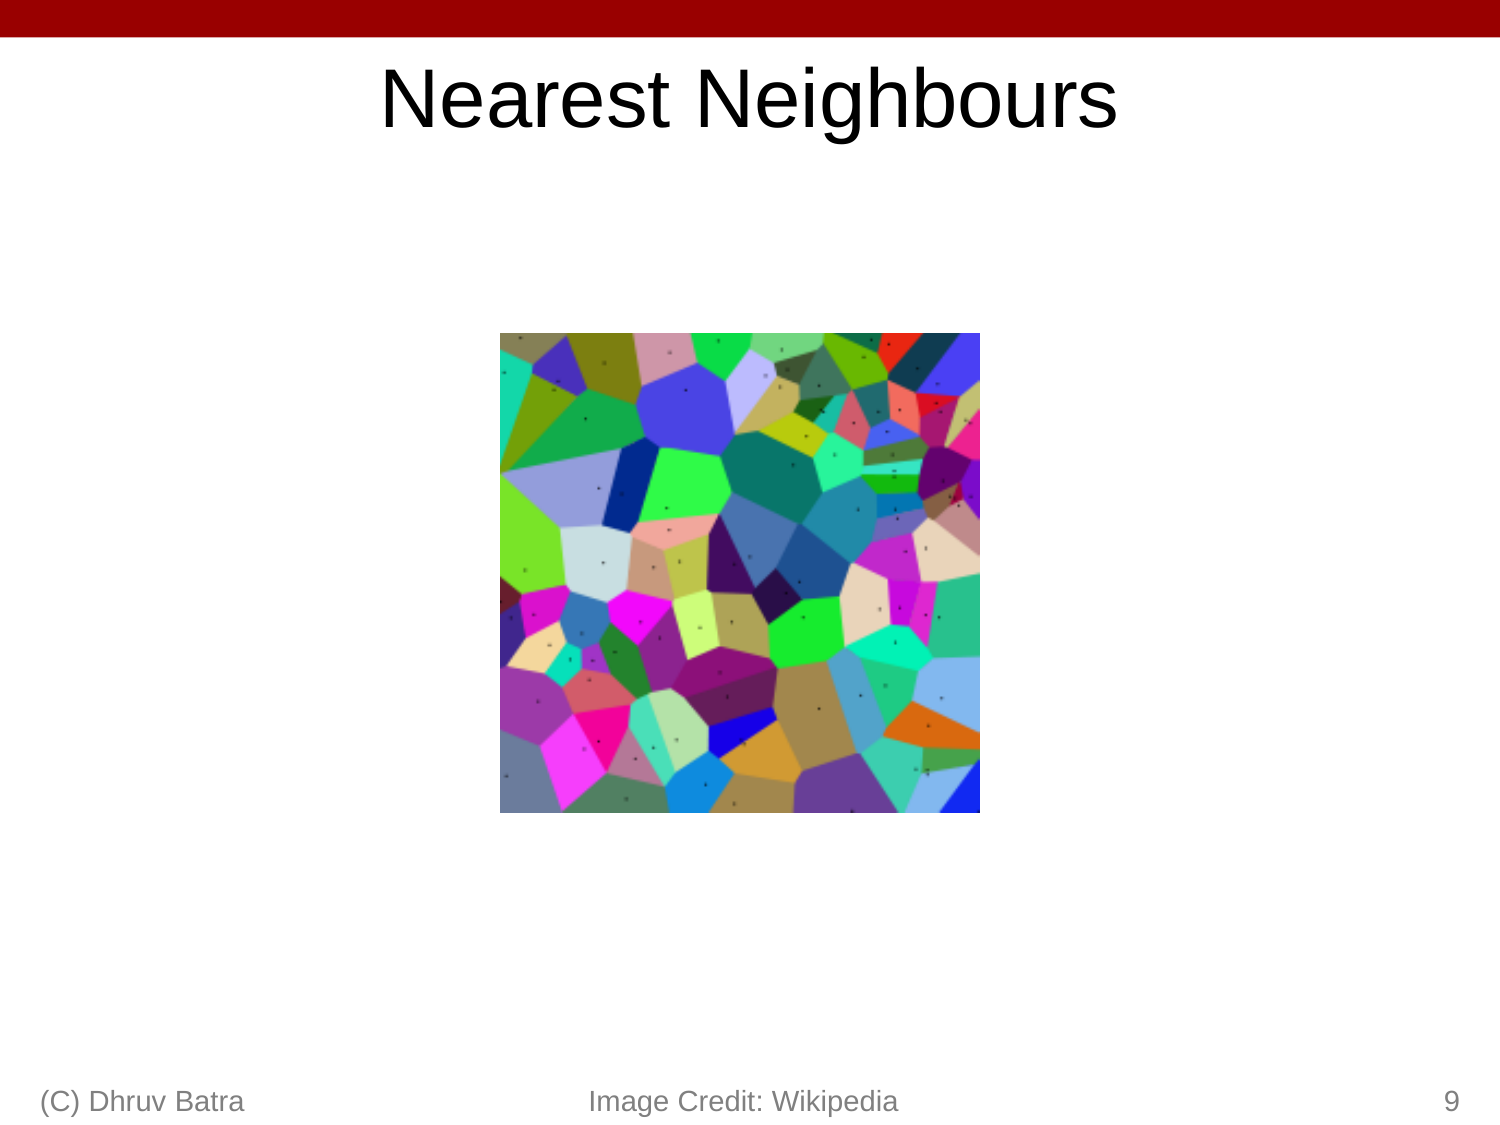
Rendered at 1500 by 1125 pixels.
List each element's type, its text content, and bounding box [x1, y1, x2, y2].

footer (C) Dhruv Batra [24, 1049, 501, 1125]
title Nearest Neighbours [112, 37, 1388, 151]
picture [499, 332, 980, 813]
slide_number 9 [1162, 1049, 1476, 1125]
text_box Image Credit: Wikipedia [524, 1049, 963, 1125]
